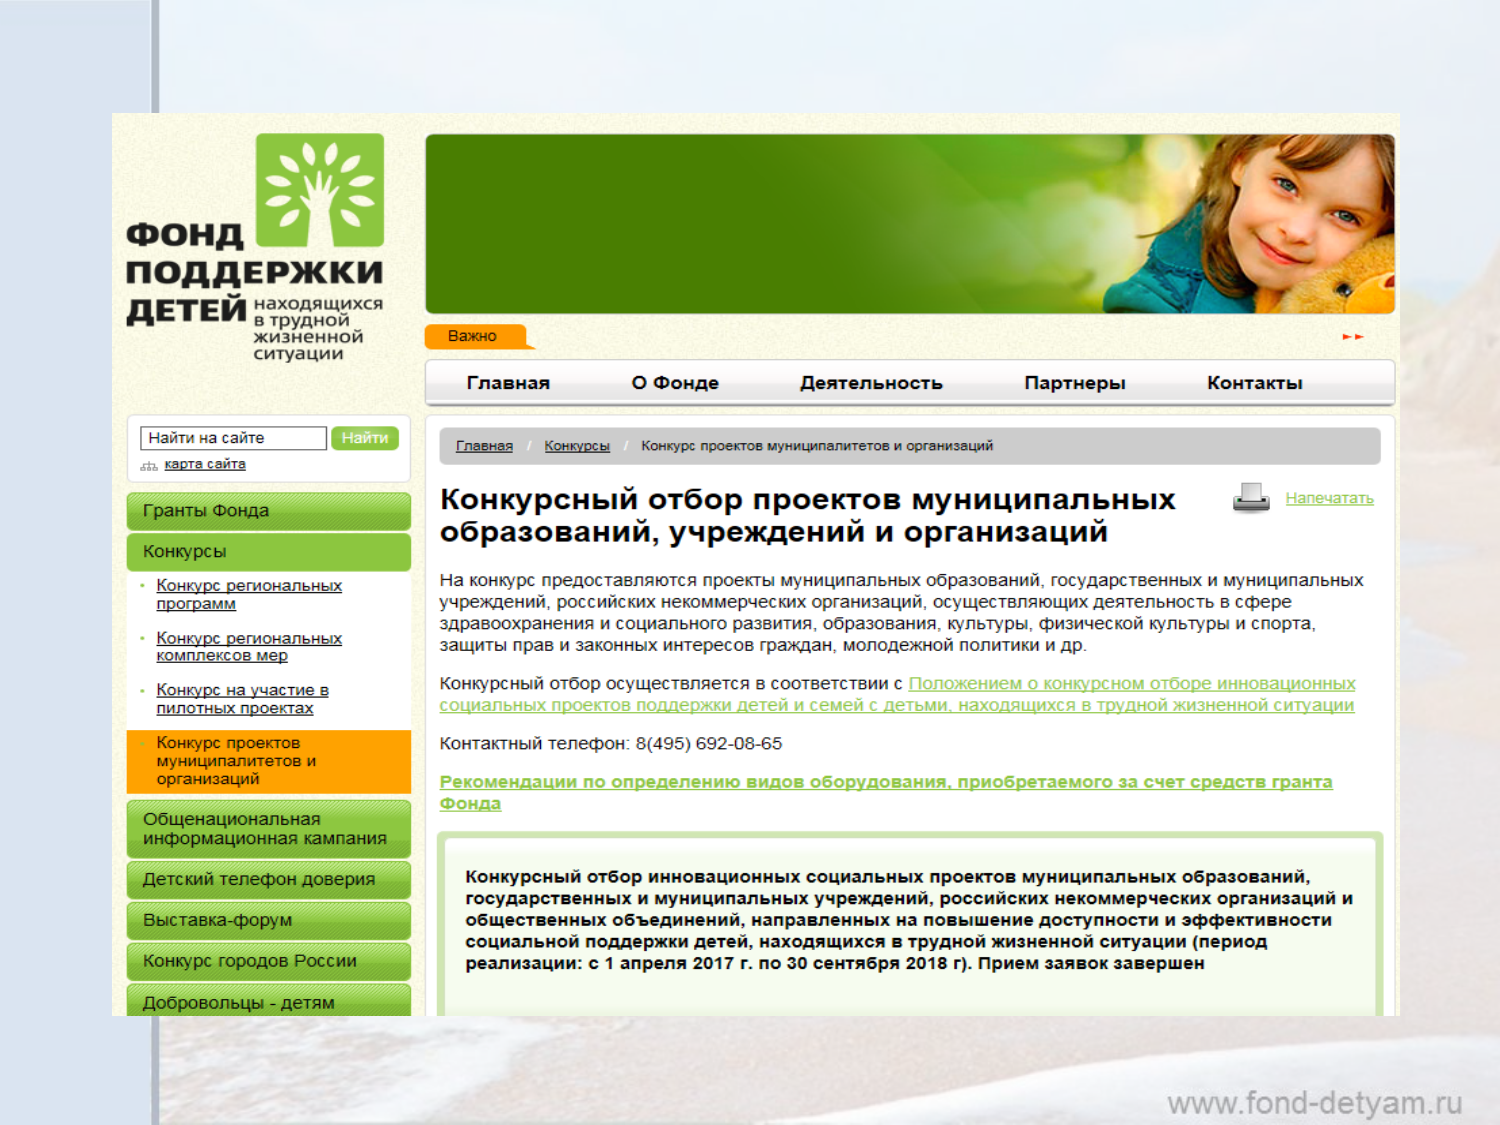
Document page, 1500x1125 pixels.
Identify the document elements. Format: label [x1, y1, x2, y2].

list [111, 113, 1400, 1016]
